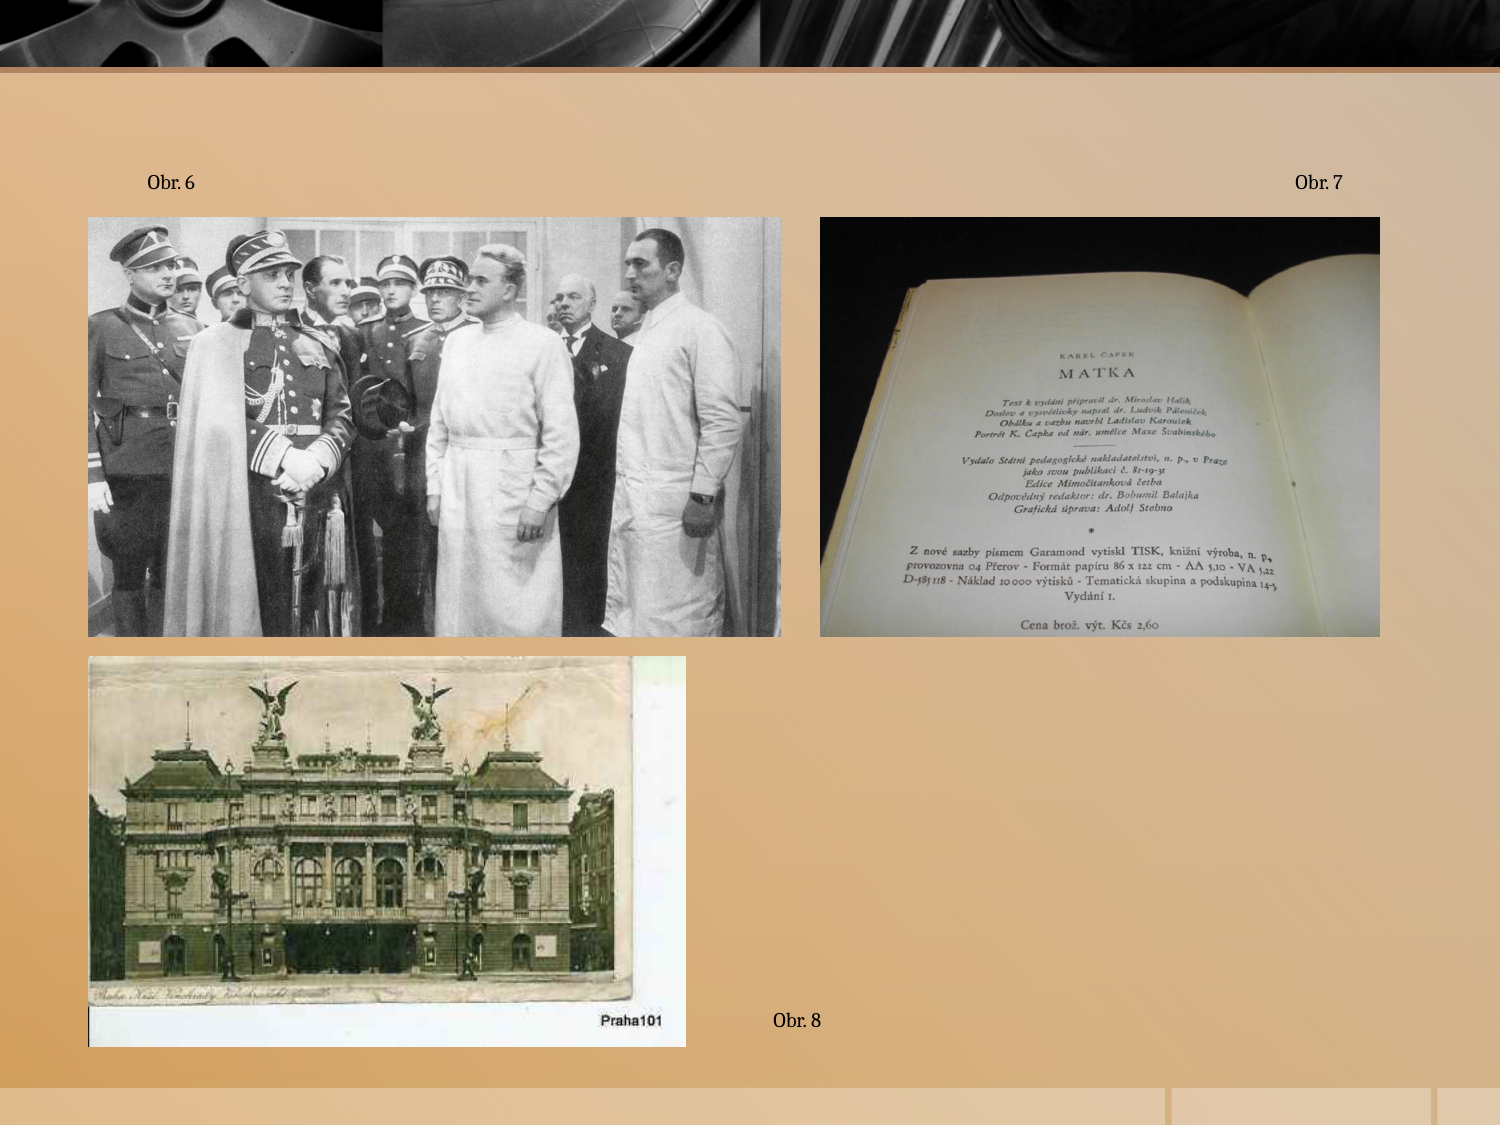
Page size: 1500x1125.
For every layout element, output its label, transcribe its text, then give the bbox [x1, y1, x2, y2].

picture [0, 0, 1500, 67]
picture [88, 216, 781, 637]
picture [820, 216, 1381, 637]
picture [88, 656, 686, 1048]
text_box Obr. 7 [1260, 160, 1379, 201]
text_box Obr. 8 [738, 999, 857, 1040]
text_box Obr. 6 [112, 160, 231, 201]
